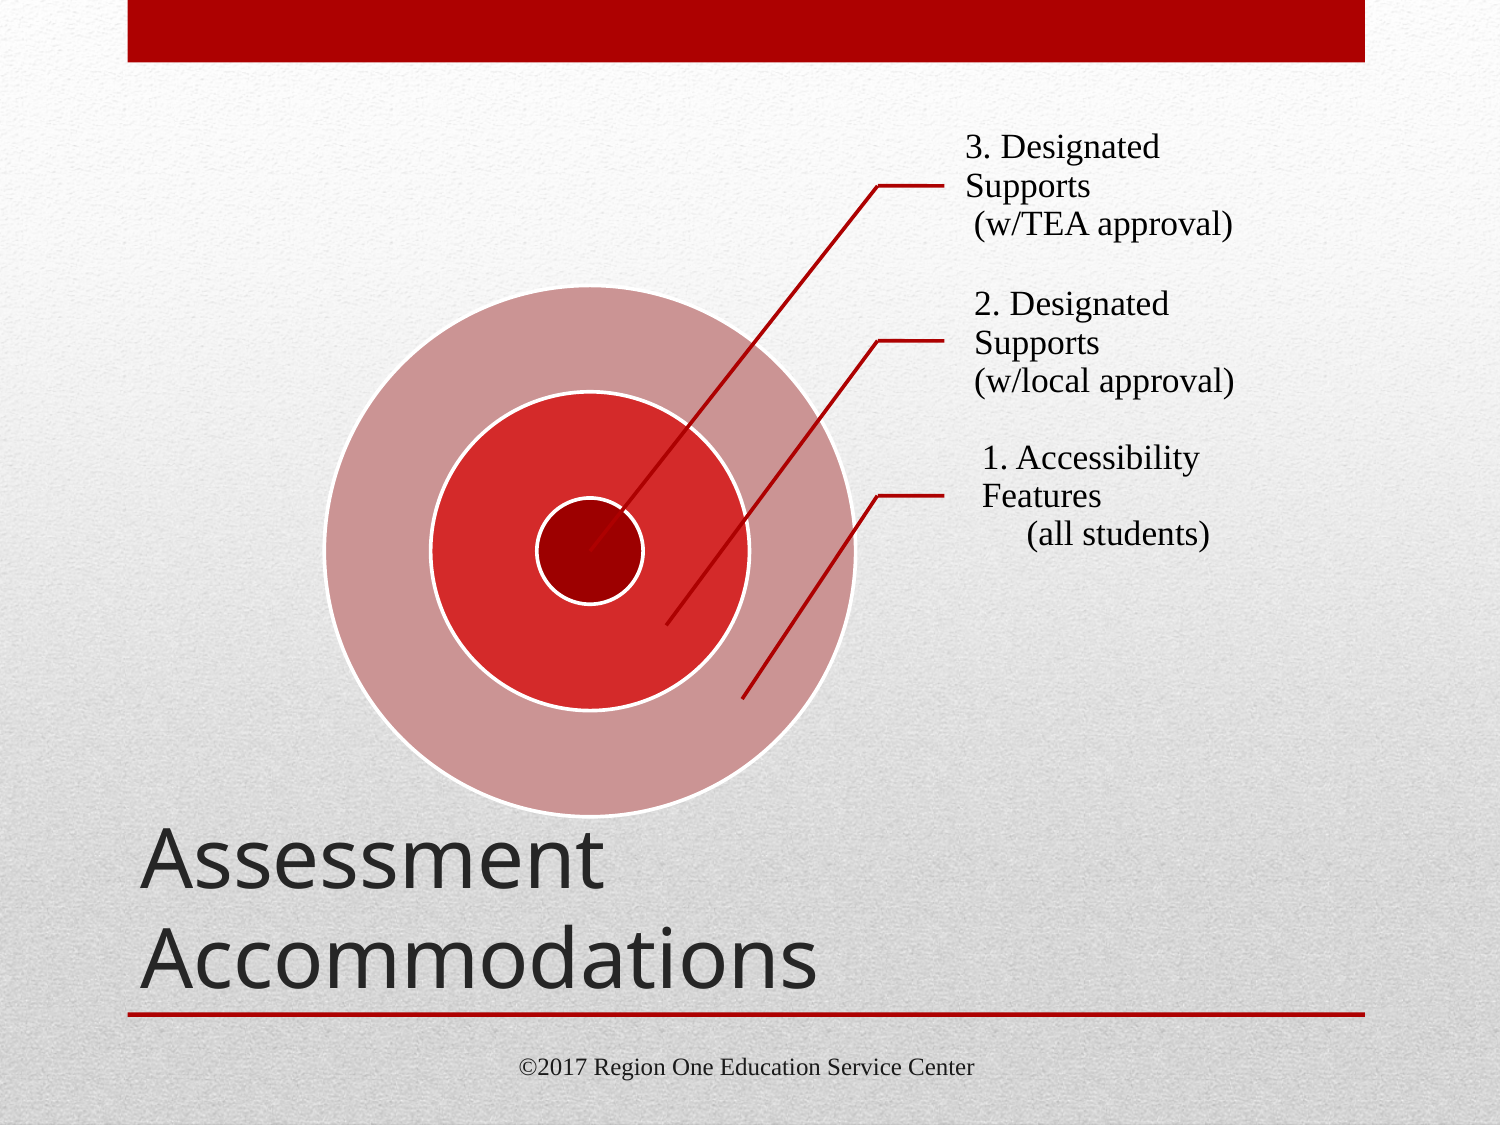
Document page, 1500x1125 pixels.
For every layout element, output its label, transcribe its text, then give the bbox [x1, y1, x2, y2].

footer ©2017 Region One Education Service Center [131, 1035, 1363, 1096]
title Assessment Accommodations [125, 750, 1238, 1013]
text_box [259, 107, 1313, 818]
